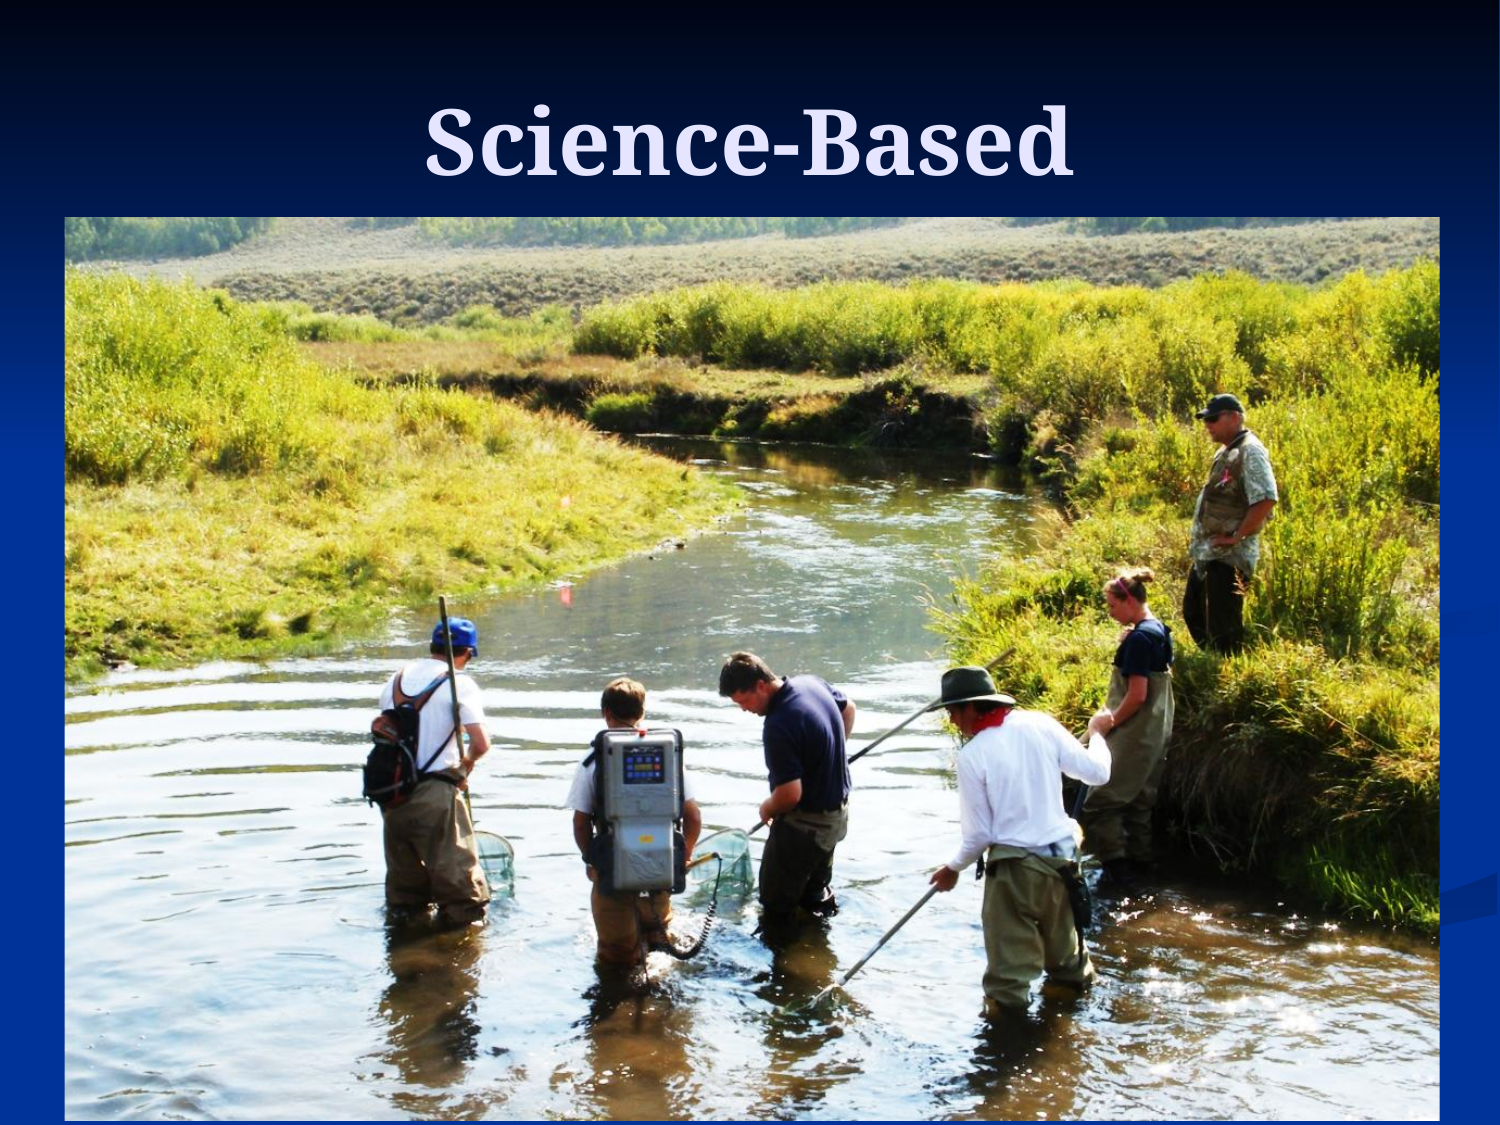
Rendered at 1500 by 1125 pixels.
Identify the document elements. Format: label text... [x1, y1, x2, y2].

title Science-Based [74, 44, 1426, 215]
picture [64, 216, 1440, 1121]
